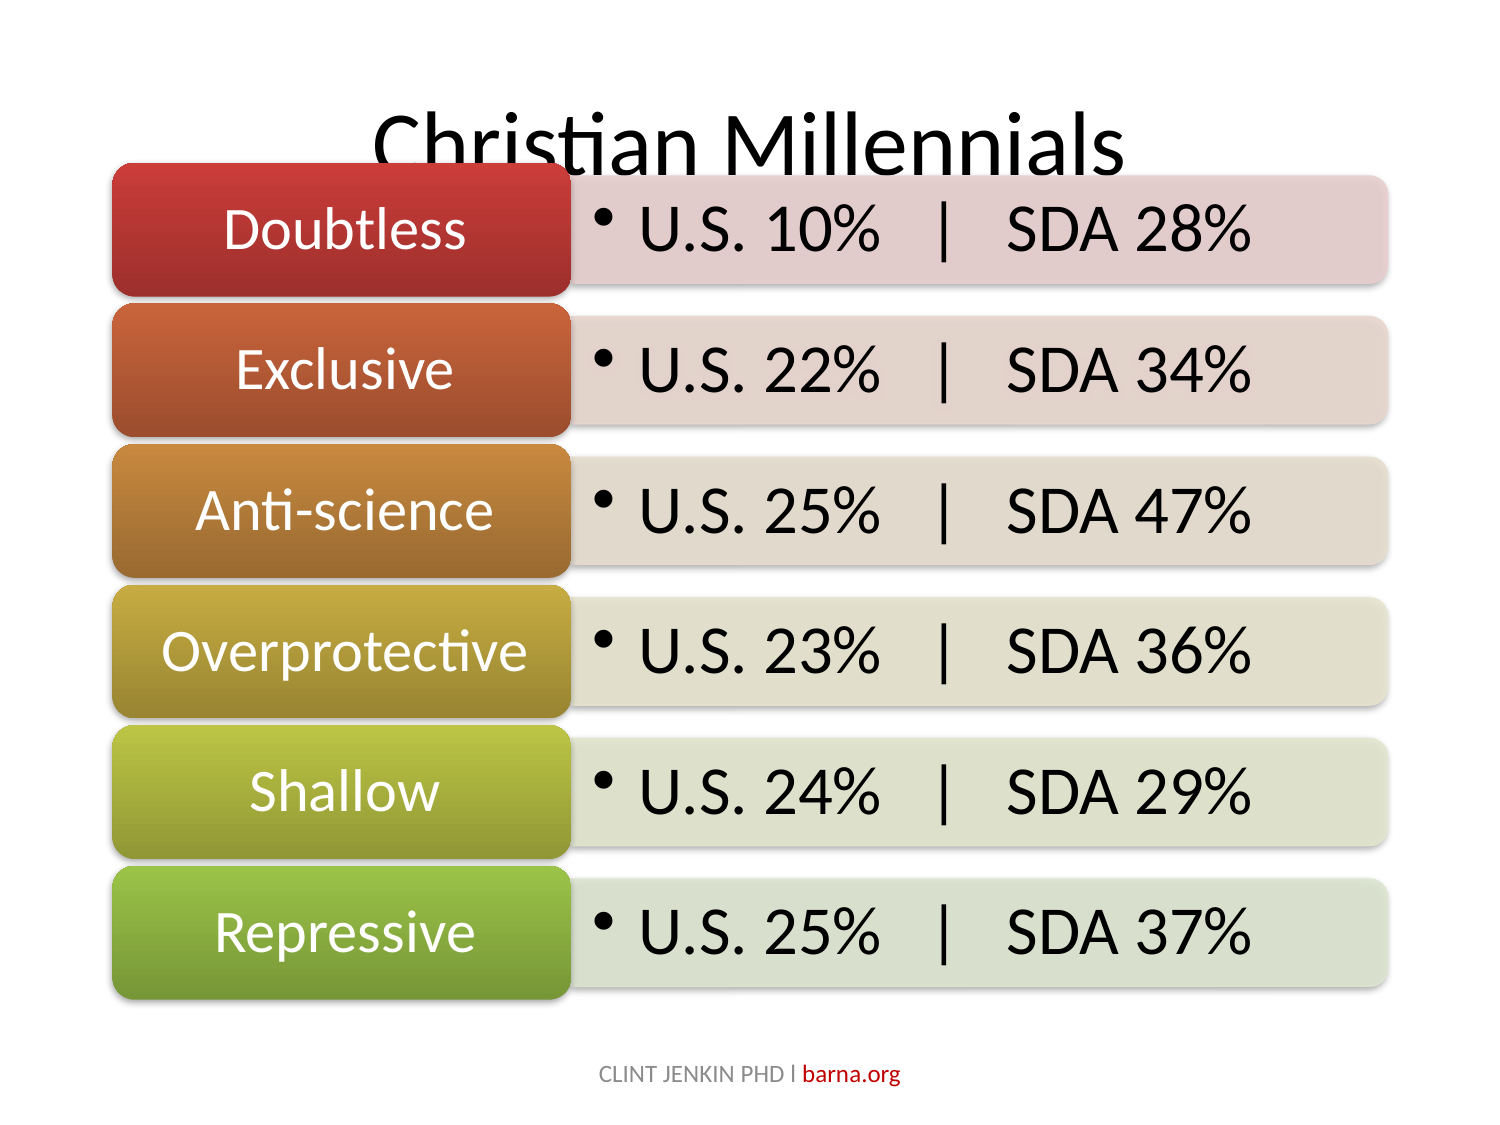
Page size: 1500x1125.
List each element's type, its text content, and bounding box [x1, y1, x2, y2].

title Christian Millennials [75, 45, 1425, 233]
footer CLINT JENKIN PHD l barna.org [512, 1042, 988, 1103]
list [112, 162, 1388, 1001]
